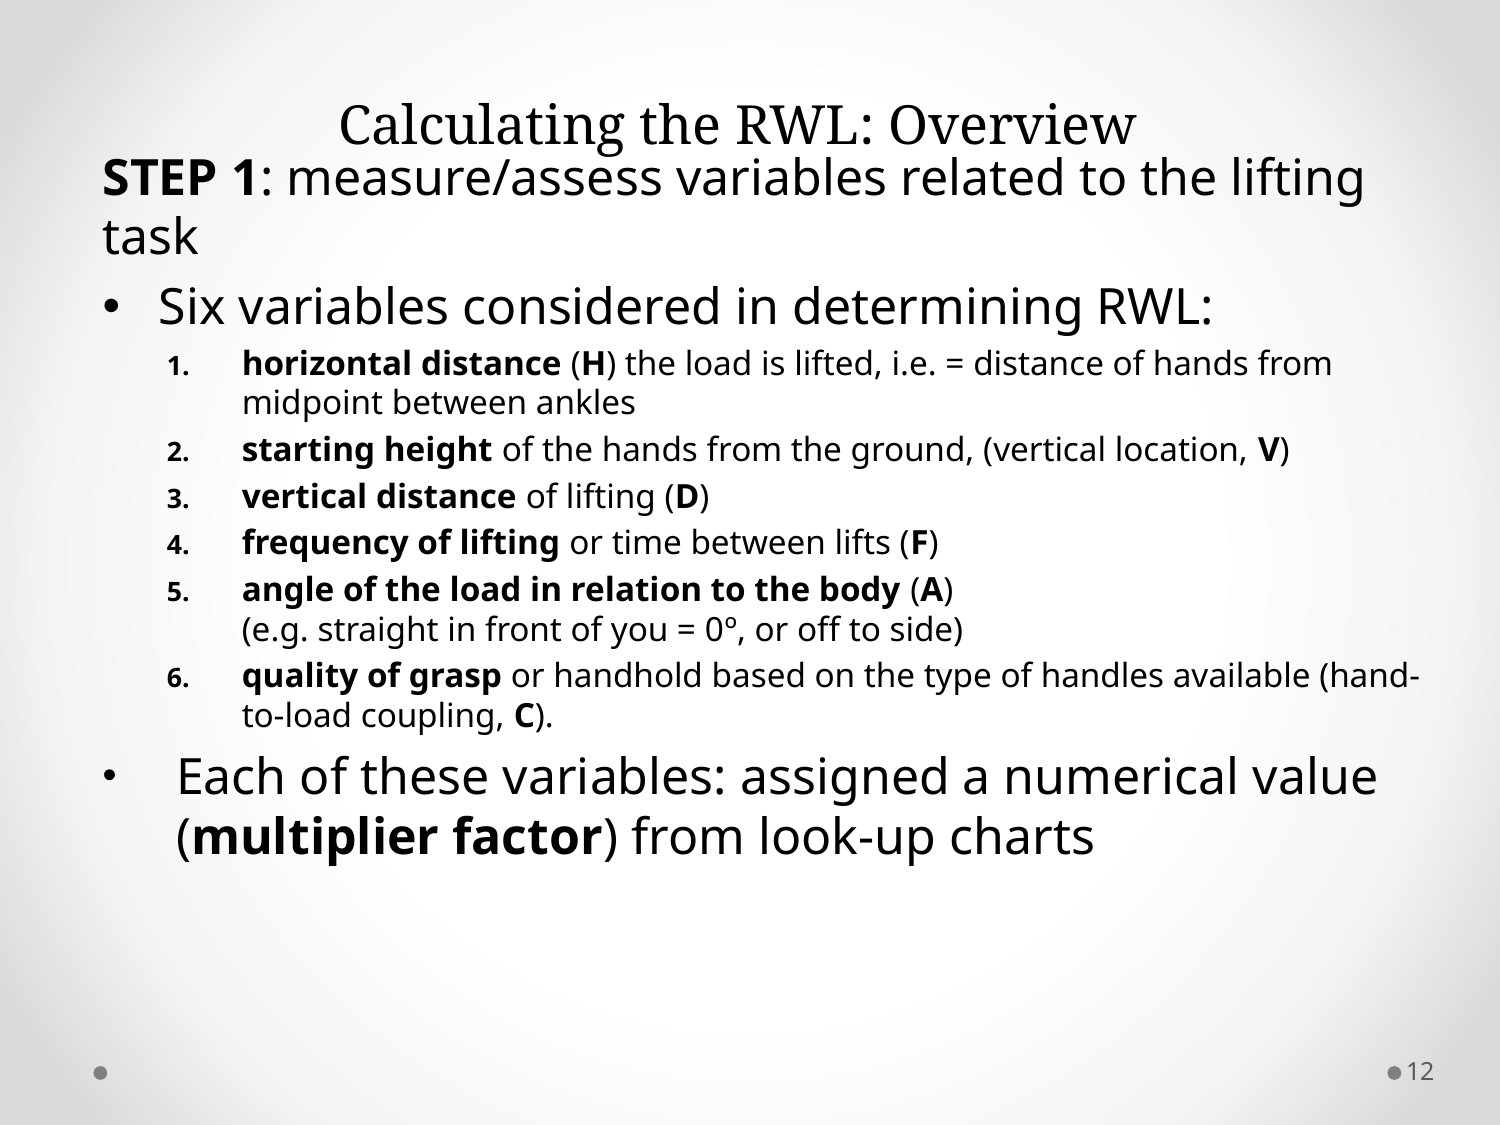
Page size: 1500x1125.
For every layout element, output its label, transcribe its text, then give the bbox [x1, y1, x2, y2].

picture [0, 0, 1500, 1125]
title Calculating the RWL: Overview [62, 62, 1413, 163]
list STEP 1: measure/assess variables related to the lifting task Six variables considered in determining RWL: horizontal distance (H) the load is lifted, i.e. = distance of hands from midpoint between ankles starting height of the hands from the ground, (vertical location, V) vertical distance of lifting (D) frequency of lifting or time between lifts (F) angle of the load in relation to the body (A) (e.g. straight in front of you = 0º, or off to side) quality of grasp or handhold based on the type of handles available (hand-to-load coupling, C). Each of these variables: assigned a numerical value (multiplier factor) from look-up charts [87, 137, 1438, 1113]
slide_number 12 [1401, 1042, 1494, 1103]
